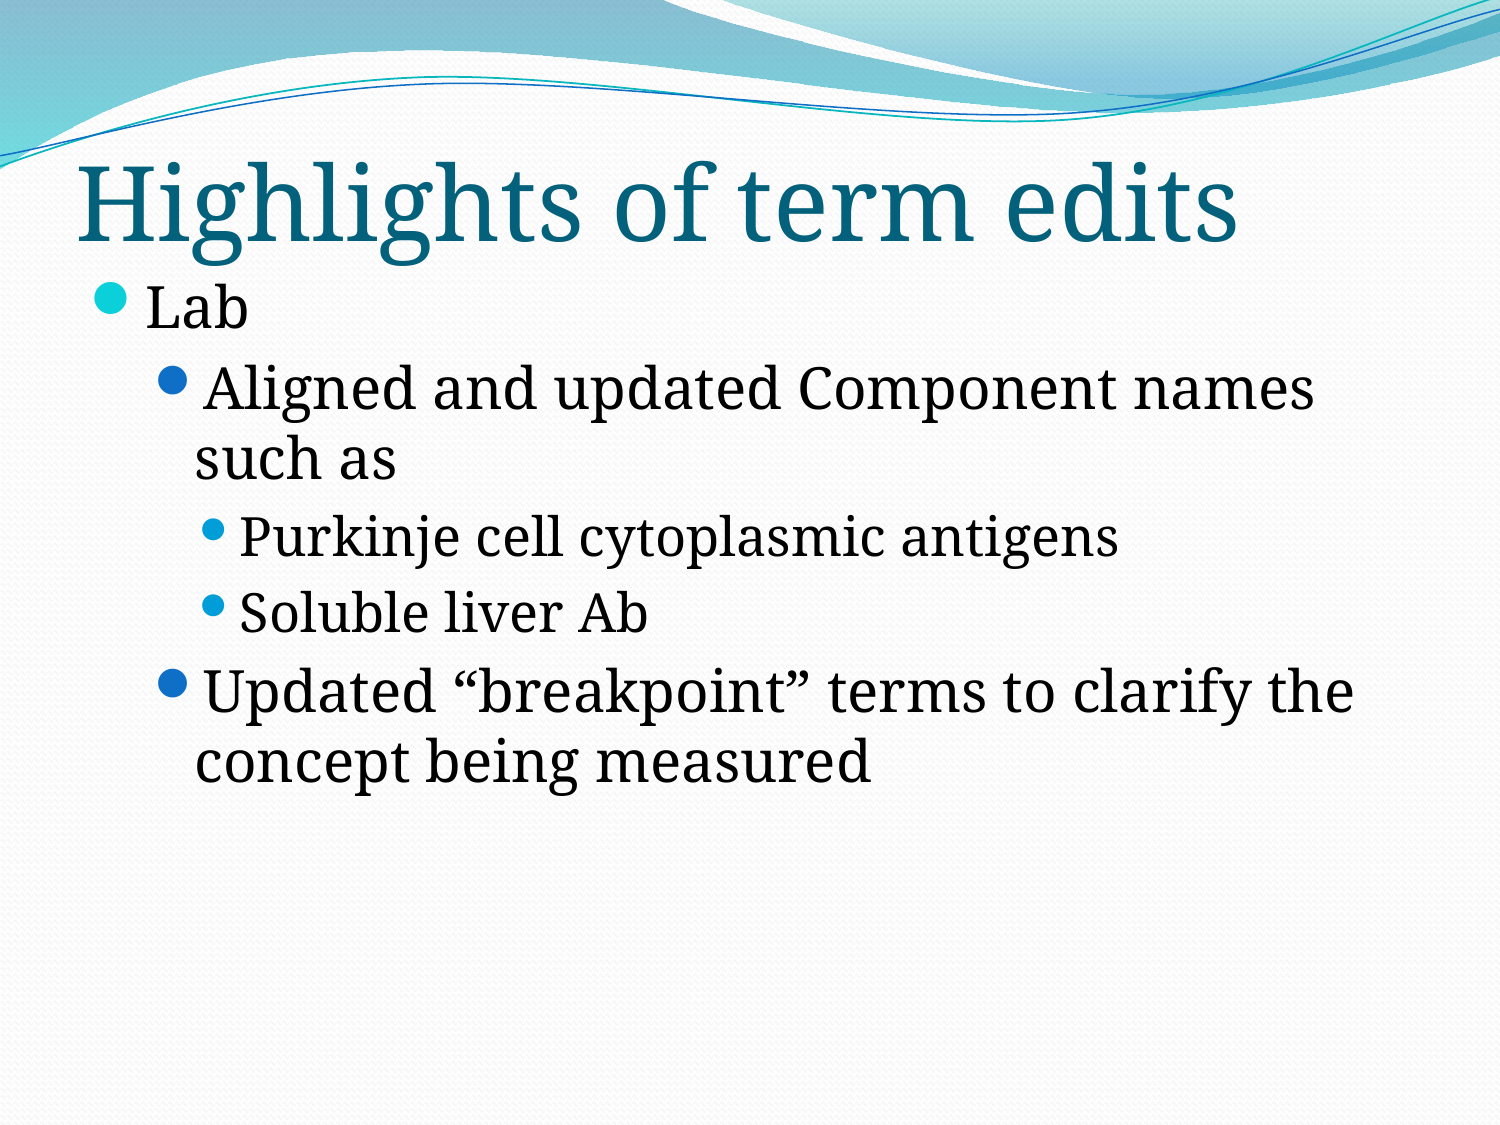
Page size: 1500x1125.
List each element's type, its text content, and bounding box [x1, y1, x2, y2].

list Lab Aligned and updated Component names such as Purkinje cell cytoplasmic antigens Soluble liver Ab Updated “breakpoint” terms to clarify the concept being measured [75, 262, 1425, 983]
title Highlights of term edits [75, 75, 1425, 262]
